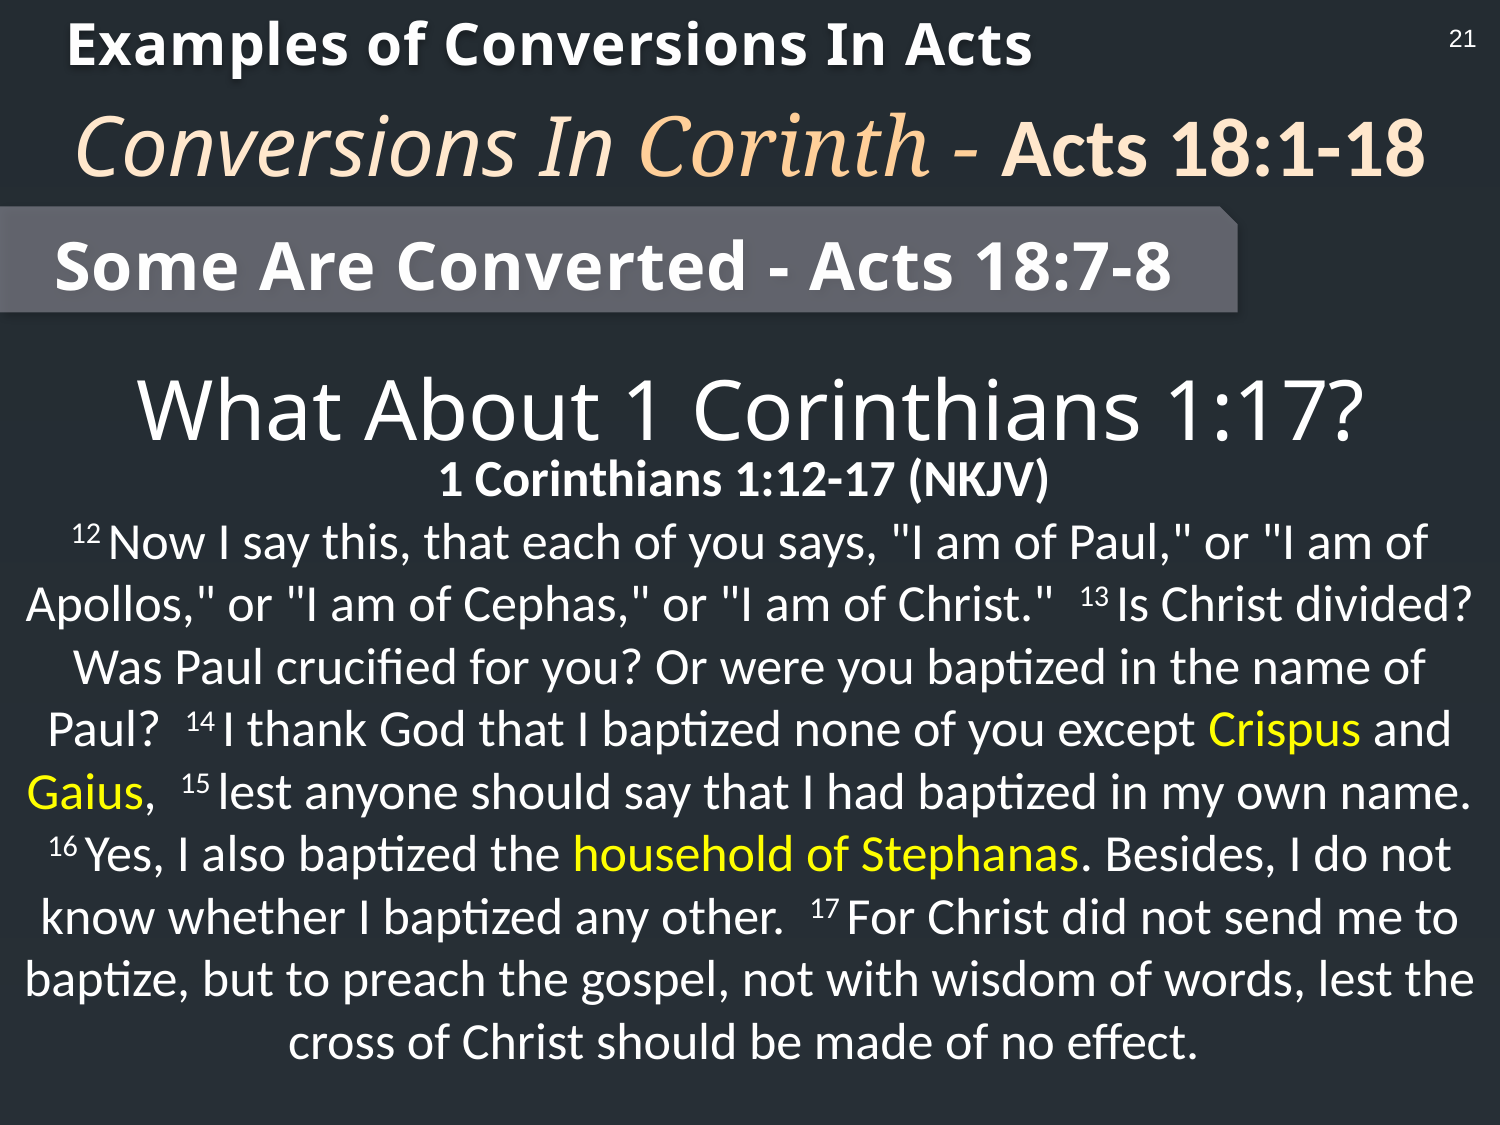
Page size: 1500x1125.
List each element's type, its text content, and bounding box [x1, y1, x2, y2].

slide_number 21 [1337, 12, 1492, 62]
text_box What About 1 Corinthians 1:17? [40, 350, 1463, 437]
text_box Conversions In Corinth - Acts 18:1-18 [0, 85, 1500, 201]
text_box 1 Corinthians 1:12-17 (NKJV) 12 Now I say this, that each of you says, "I am of Paul," or "I am of Apollos," or "I am of Cephas," or "I am of Christ." 13 Is Christ divided? Was Paul crucified for you? Or were you baptized in the name of Paul? 14 I thank God that I baptized none of you except Crispus and Gaius, 15 lest anyone should say that I had baptized in my own name. 16 Yes, I also baptized the household of Stephanas. Besides, I do not know whether I baptized any other. 17 For Christ did not send me to baptize, but to preach the gospel, not with wisdom of words, lest the cross of Christ should be made of no effect. [0, 437, 1500, 1077]
text_box Examples of Conversions In Acts [0, 0, 1100, 85]
text_box Some Are Converted - Acts 18:7-8 [0, 204, 1240, 315]
